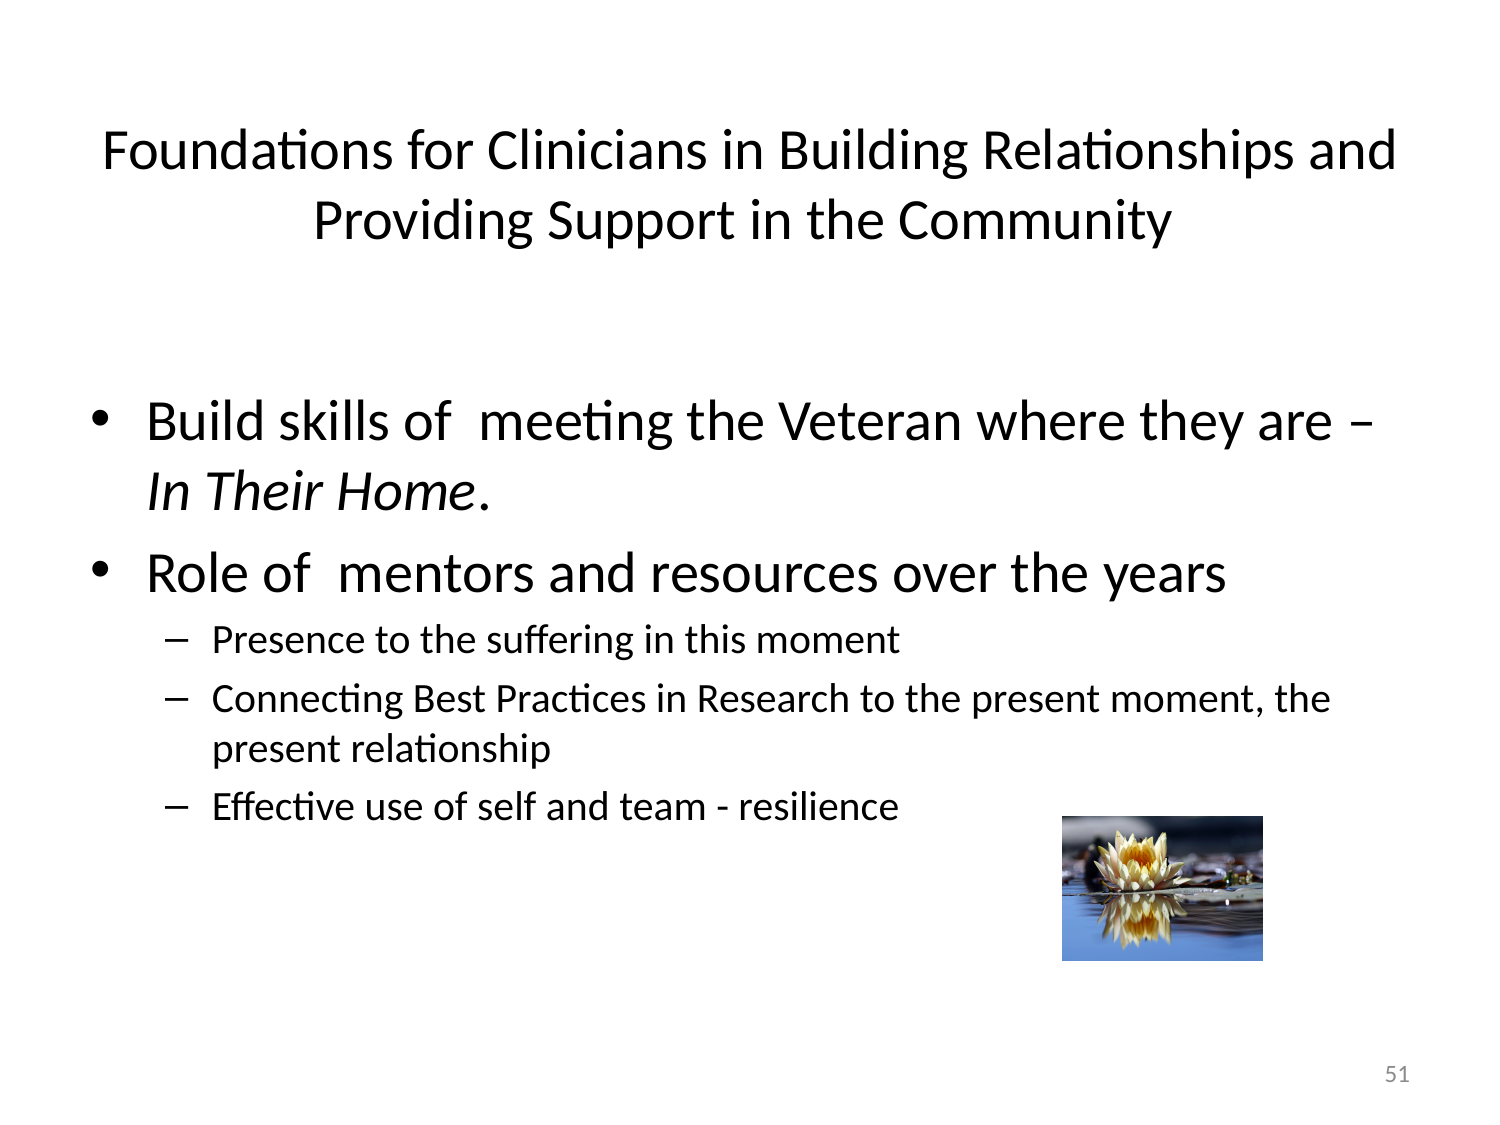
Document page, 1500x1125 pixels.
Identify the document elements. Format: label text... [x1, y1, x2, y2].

list Build skills of meeting the Veteran where they are – In Their Home. Role of mentors and resources over the years Presence to the suffering in this moment Connecting Best Practices in Research to the present moment, the present relationship Effective use of self and team - resilience [75, 375, 1425, 1005]
title Foundations for Clinicians in Building Relationships and Providing Support in the Community [75, 87, 1425, 275]
slide_number 51 [1074, 1042, 1425, 1103]
picture [1062, 816, 1263, 962]
